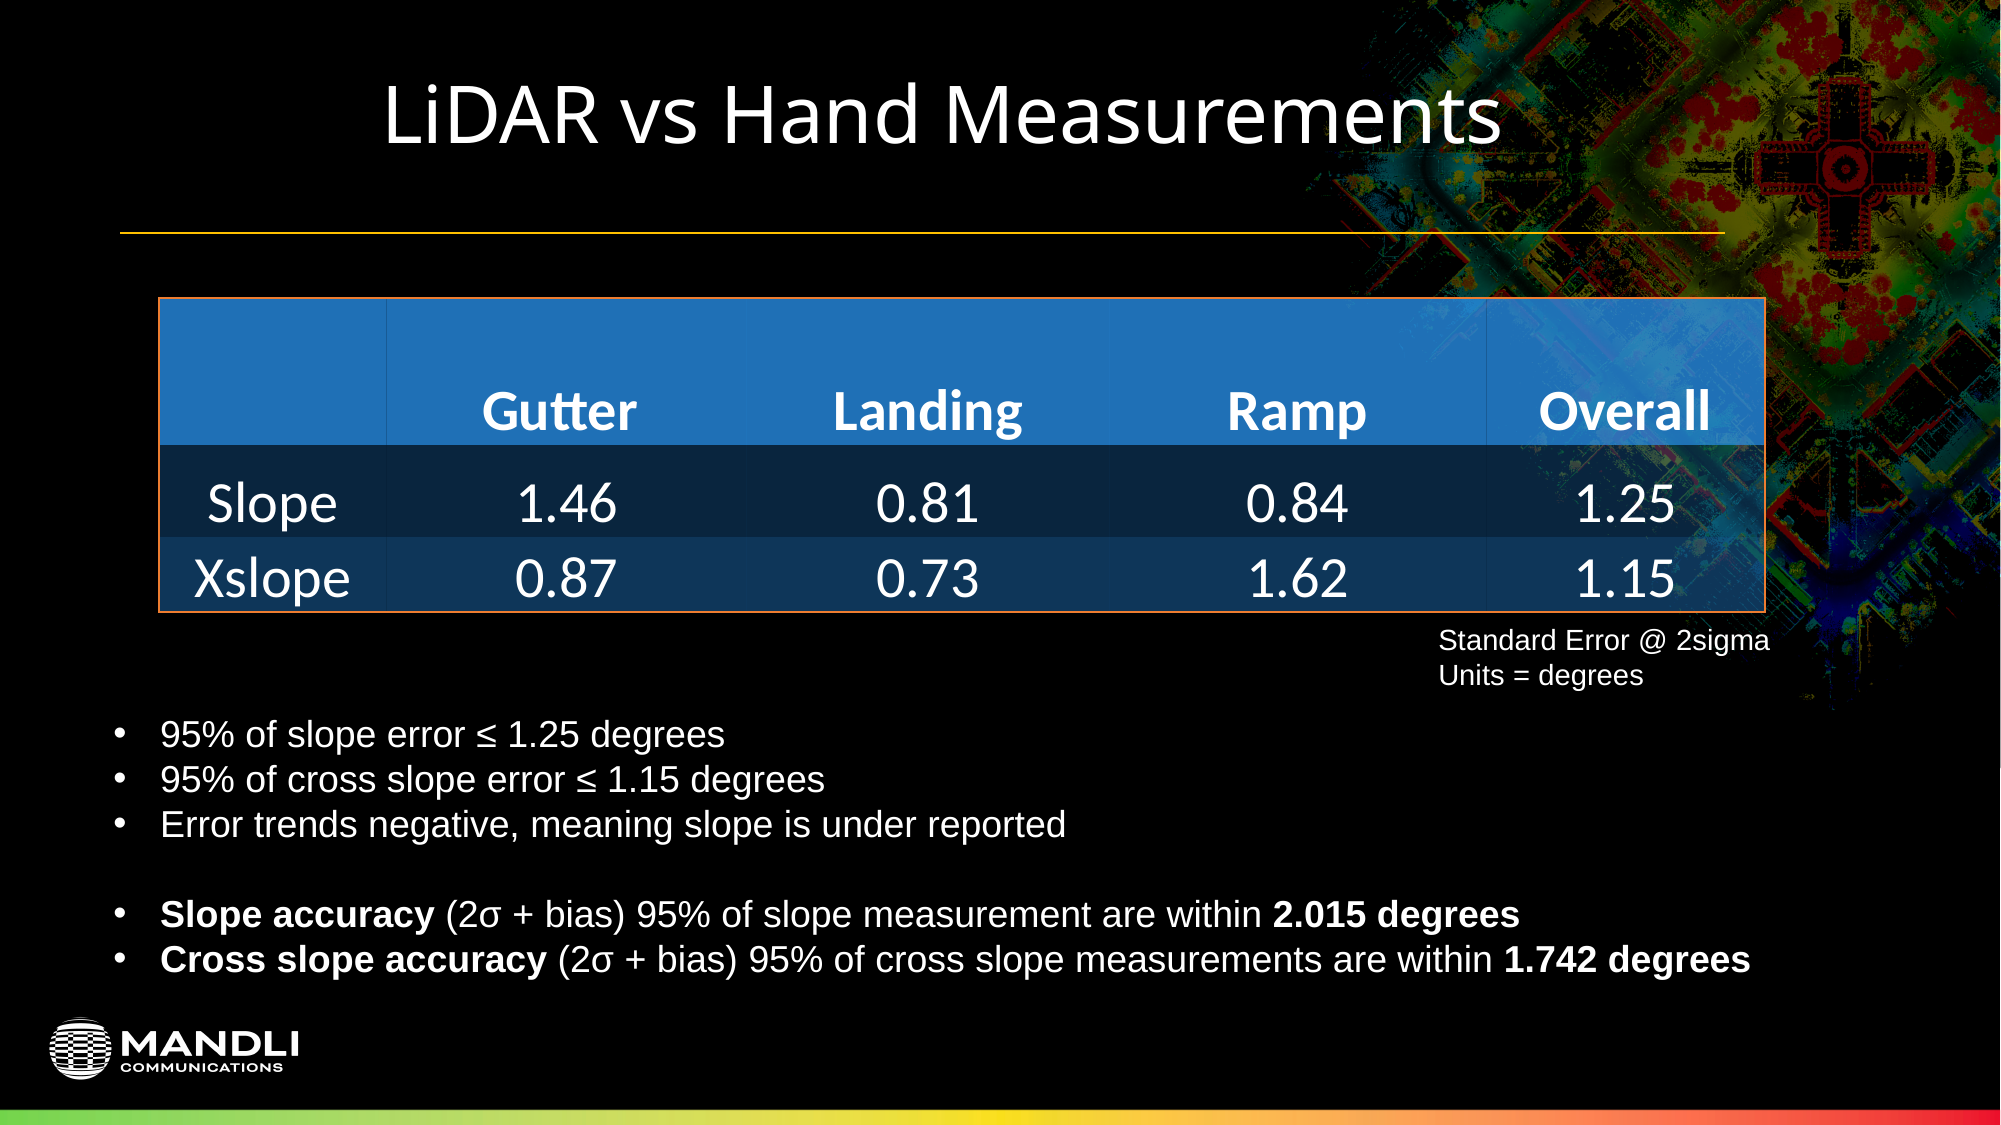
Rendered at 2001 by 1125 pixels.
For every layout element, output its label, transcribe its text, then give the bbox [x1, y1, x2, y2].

table_cell 1.15 [1486, 537, 1764, 611]
title LiDAR vs Hand Measurements [366, 57, 1634, 179]
text_box 95% of slope error ≤ 1.25 degrees 95% of cross slope error ≤ 1.15 degrees Error trends negative, meaning slope is under reported Slope accuracy (2σ + bias) 95% of slope measurement are within 2.015 degrees Cross slope accuracy (2σ + bias) 95% of cross slope measurements are within 1.742 degrees [98, 702, 1902, 988]
text_box Standard Error @ 2sigma Units = degrees [1423, 614, 1786, 699]
picture [0, 1109, 2001, 1125]
table_cell 1.25 [1486, 445, 1764, 537]
table_cell Slope [160, 445, 387, 537]
table_cell 0.81 [747, 445, 1109, 537]
table_cell 1.46 [387, 445, 747, 537]
table_cell 0.84 [1109, 445, 1486, 537]
table_header Gutter [387, 299, 747, 445]
table_header [160, 299, 387, 445]
table_header Overall [1486, 299, 1764, 445]
table_header Landing [747, 299, 1109, 445]
table_cell Xslope [160, 537, 387, 611]
picture [25, 993, 330, 1106]
picture [1112, 0, 2000, 866]
table_cell 0.73 [747, 537, 1109, 611]
table_cell 1.62 [1109, 537, 1486, 611]
table_header Ramp [1109, 299, 1486, 445]
table_cell 0.87 [387, 537, 747, 611]
